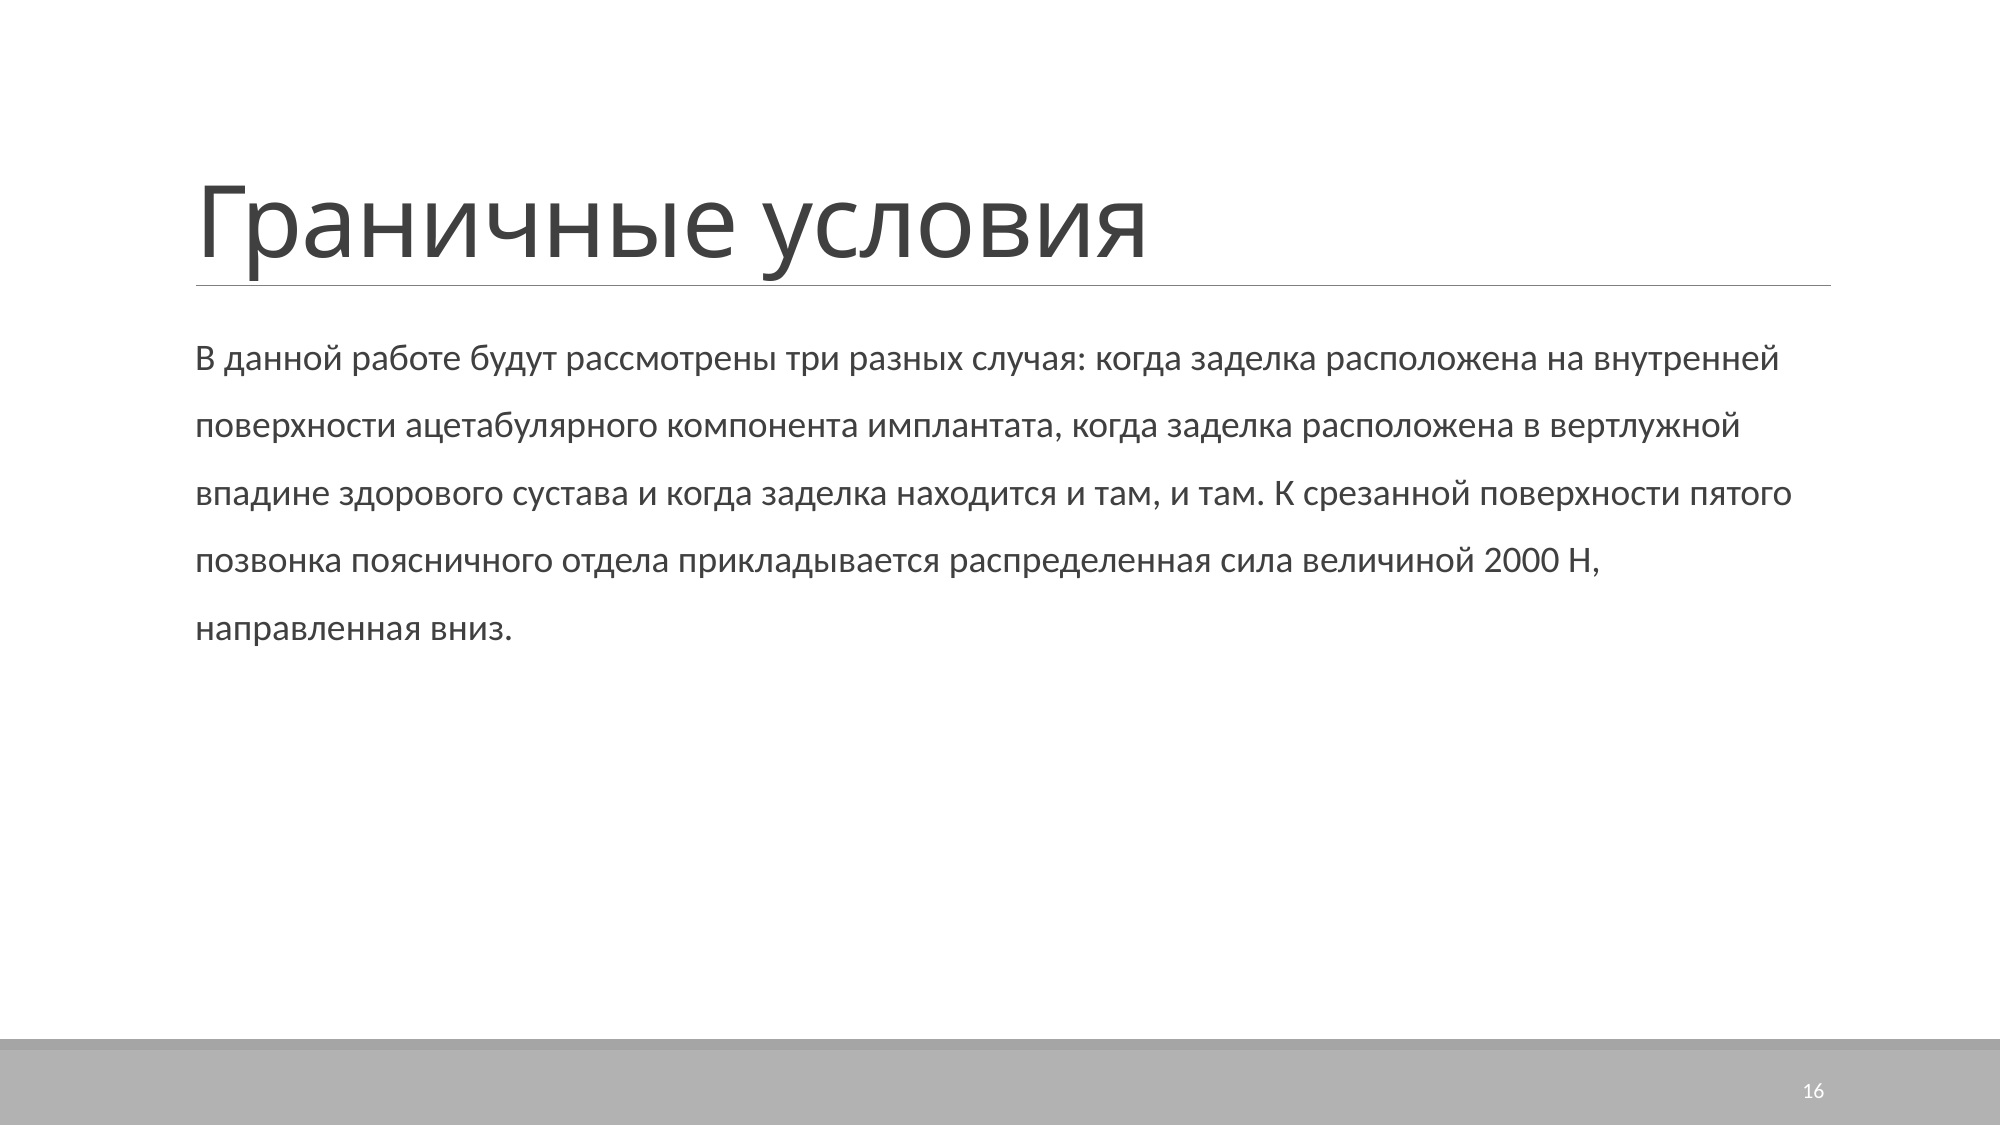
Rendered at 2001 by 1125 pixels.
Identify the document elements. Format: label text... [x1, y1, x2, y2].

list В данной работе будут рассмотрены три разных случая: когда заделка расположена на внутренней поверхности ацетабулярного компонента имплантата, когда заделка расположена в вертлужной впадине здорового сустава и когда заделка находится и там, и там. К срезанной поверхности пятого позвонка поясничного отдела прикладывается распределенная сила величиной 2000 Н, направленная вниз. [180, 302, 1830, 963]
slide_number 16 [1624, 1059, 1840, 1120]
title Граничные условия [180, 47, 1830, 285]
